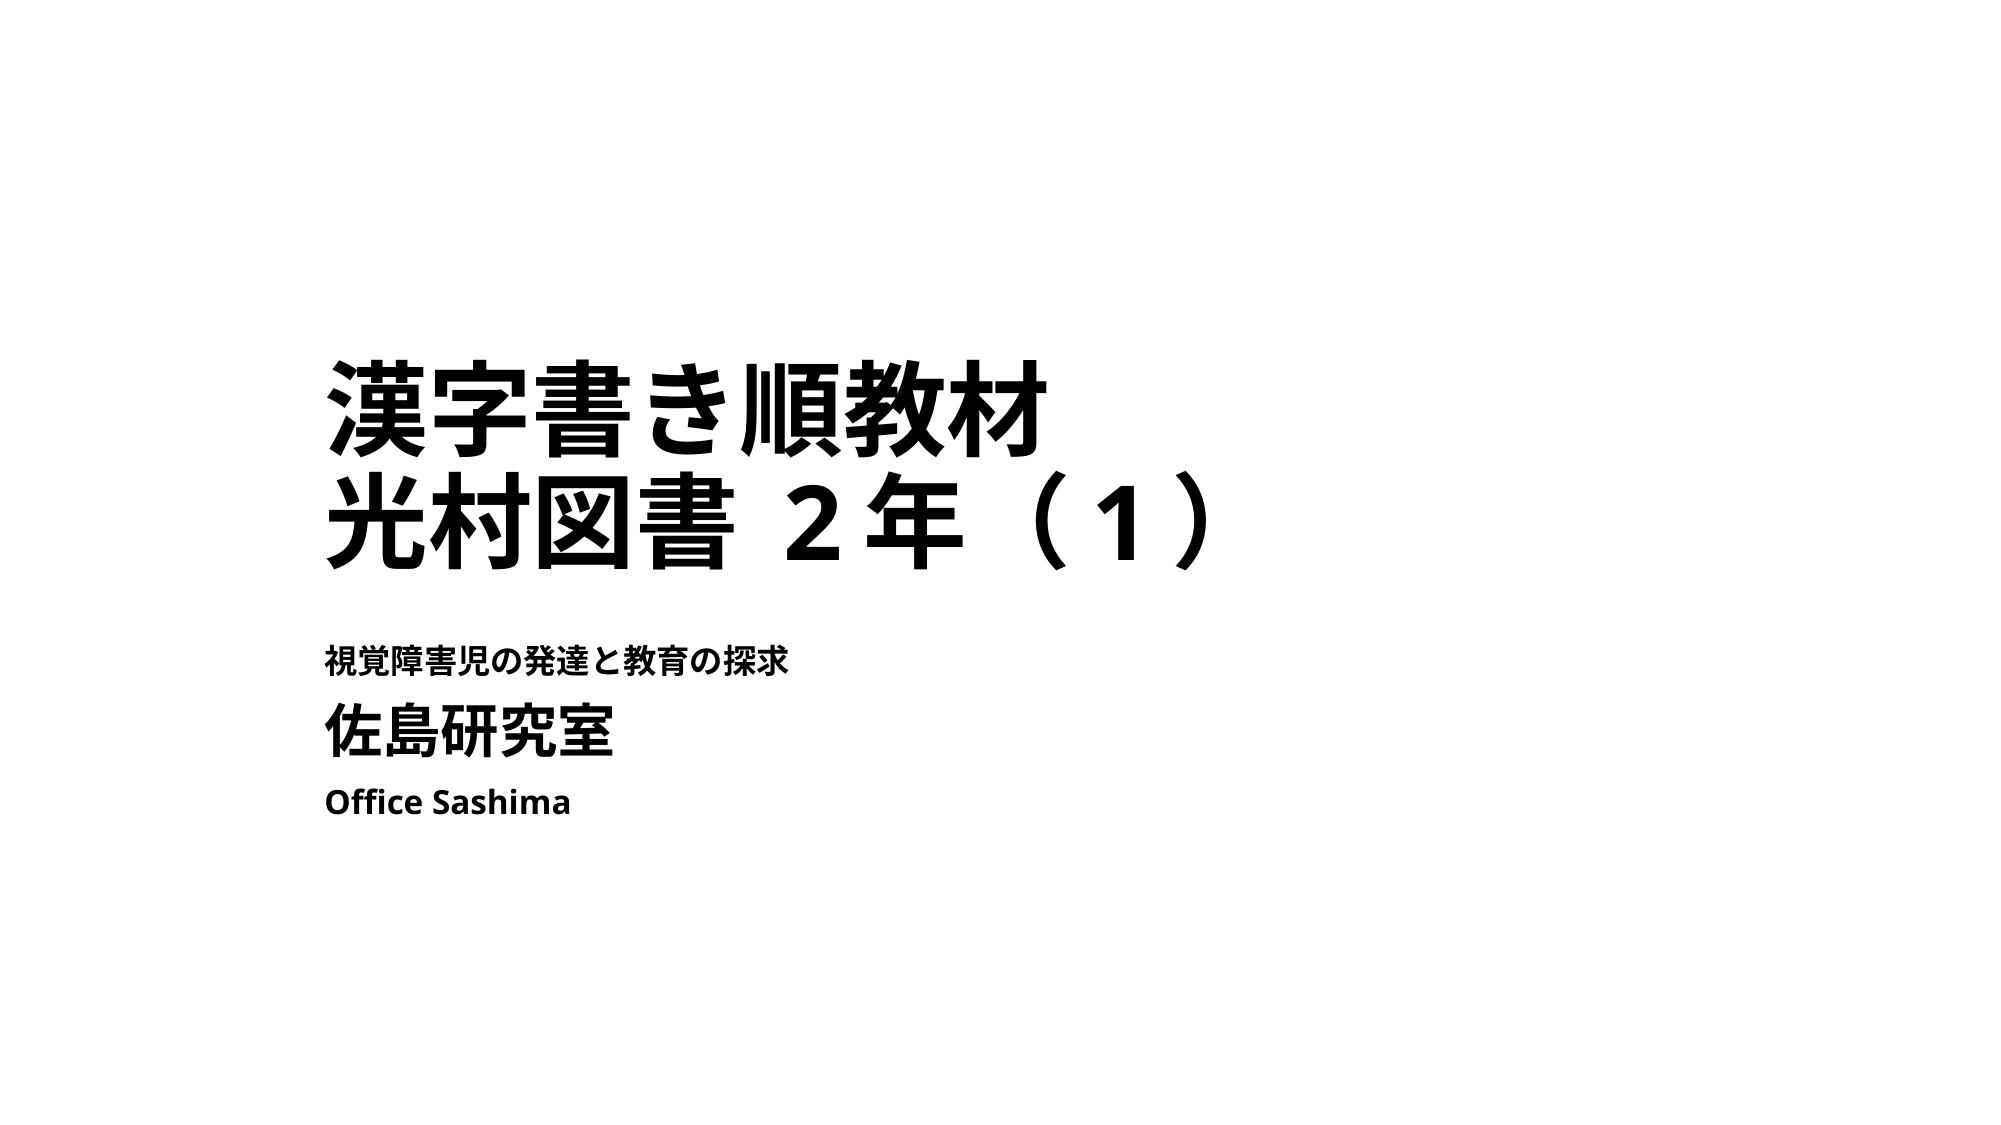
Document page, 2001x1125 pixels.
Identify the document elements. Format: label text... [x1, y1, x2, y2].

subtitle 視覚障害児の発達と教育の探求 佐島研究室 Office Sashima [309, 637, 1447, 925]
title 漢字書き順教材 光村図書 2年（1） [309, 349, 1691, 591]
